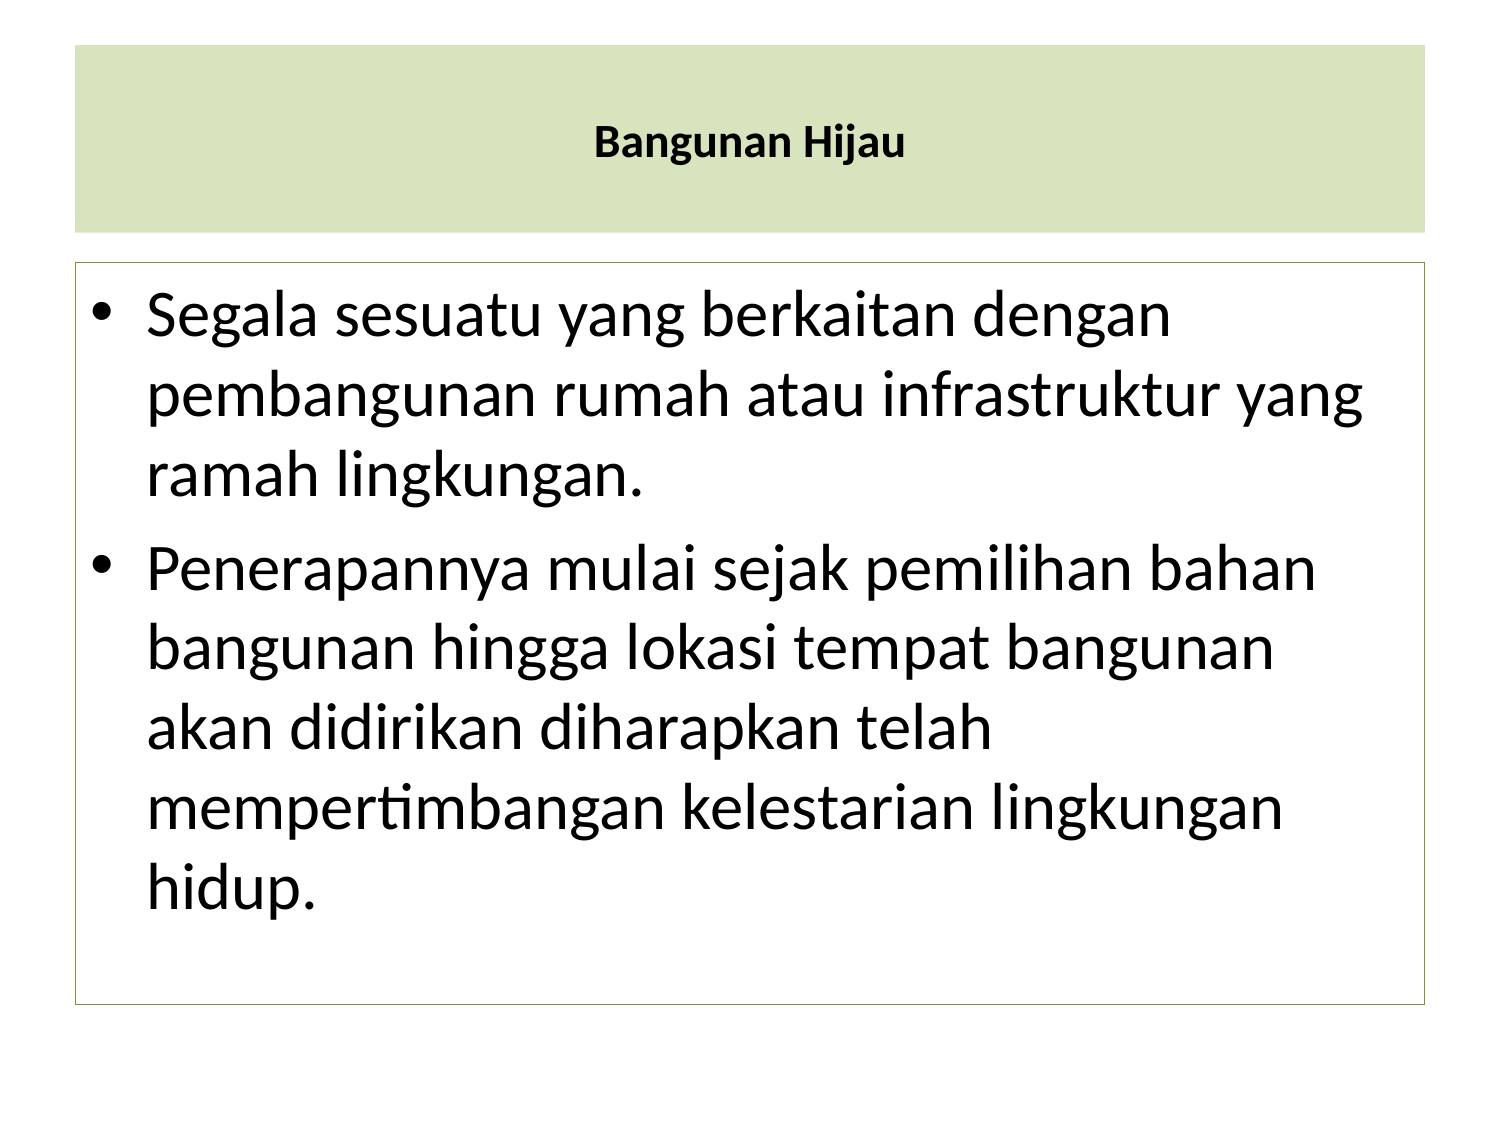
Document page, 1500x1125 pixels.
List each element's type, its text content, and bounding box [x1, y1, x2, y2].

title Bangunan Hijau [75, 45, 1425, 233]
list Segala sesuatu yang berkaitan dengan pembangunan rumah atau infrastruktur yang ramah lingkungan. Penerapannya mulai sejak pemilihan bahan bangunan hingga lokasi tempat bangunan akan didirikan diharapkan telah mempertimbangan kelestarian lingkungan hidup. [75, 262, 1425, 1005]
